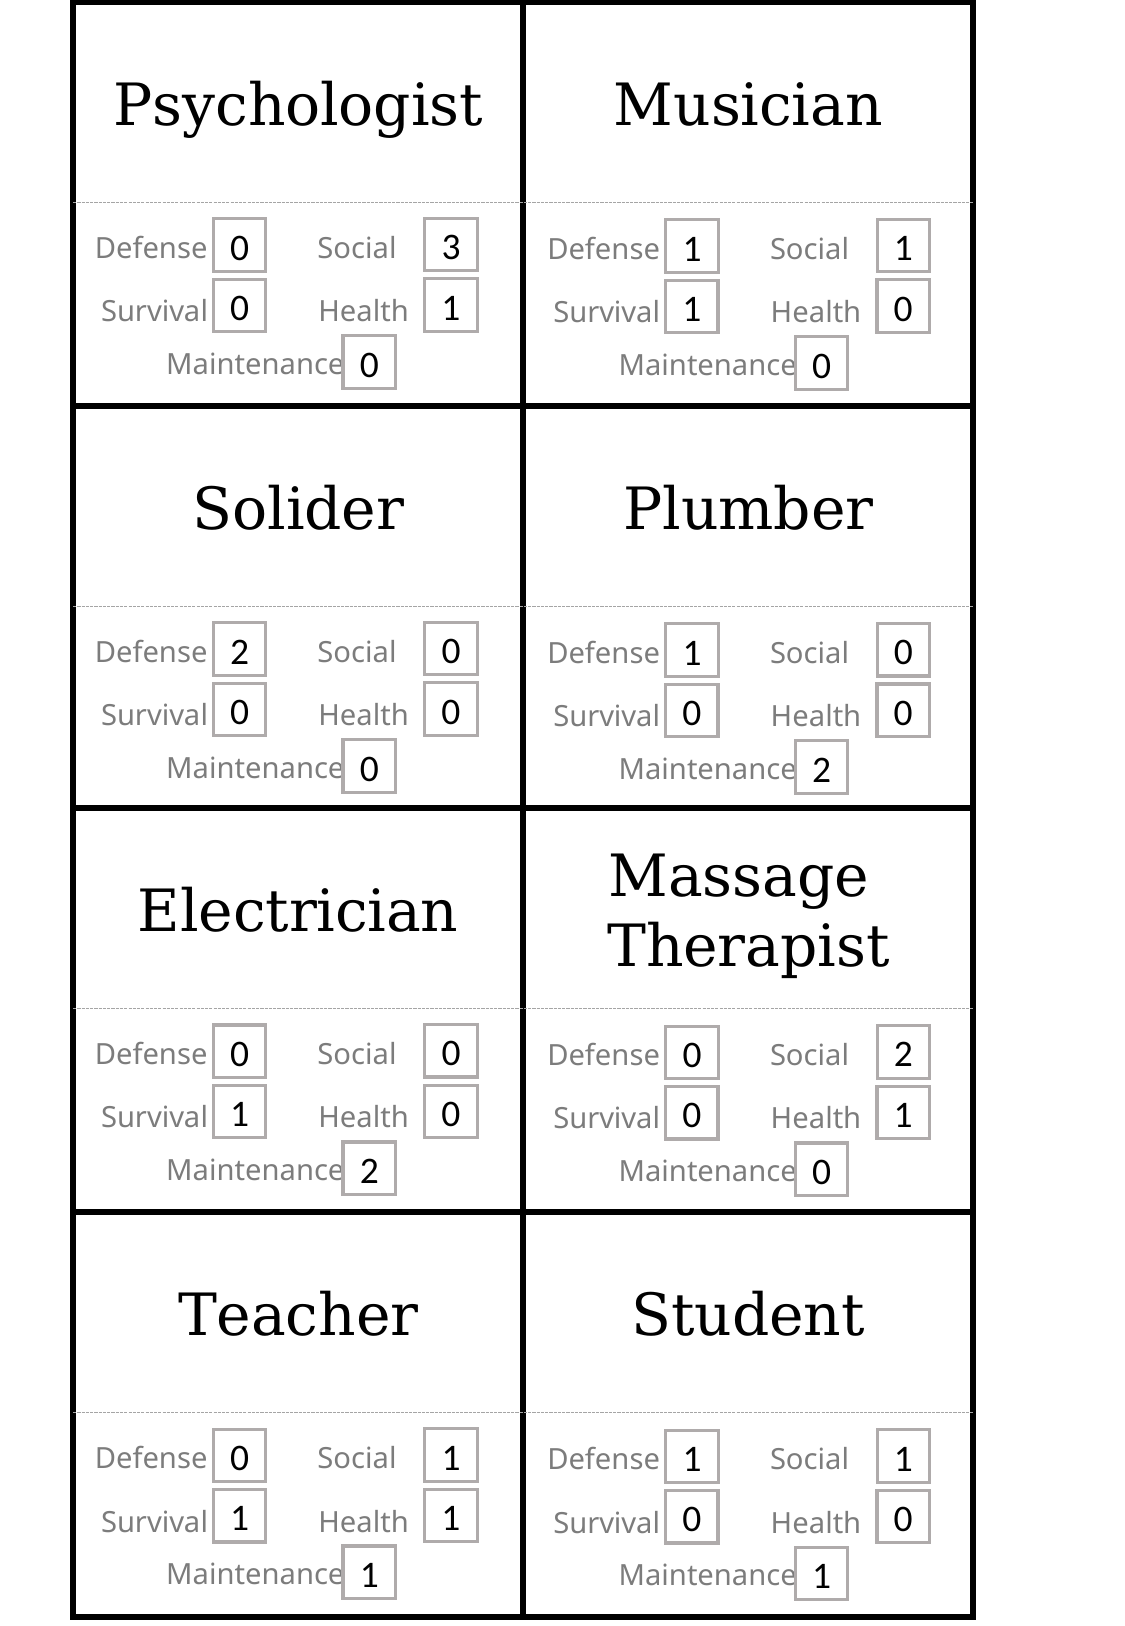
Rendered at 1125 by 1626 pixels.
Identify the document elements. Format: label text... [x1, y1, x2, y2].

text_box Maintenance [151, 741, 342, 792]
text_box Survival [538, 286, 676, 336]
text_box 1 [212, 1084, 267, 1139]
text_box Survival [538, 690, 676, 741]
text_box Survival [86, 285, 223, 335]
text_box [522, 607, 974, 807]
text_box 0 [876, 683, 930, 737]
text_box Defense [80, 625, 212, 676]
text_box [522, 1413, 974, 1618]
text_box Solider [177, 463, 419, 549]
text_box 1 [665, 623, 719, 677]
text_box [522, 203, 974, 405]
text_box Social [302, 1432, 412, 1482]
text_box Social [302, 1027, 412, 1078]
text_box 0 [212, 1024, 267, 1078]
text_box 0 [876, 1489, 930, 1544]
text_box Survival [86, 1091, 223, 1142]
text_box Social [302, 625, 412, 676]
text_box 3 [424, 217, 478, 272]
text_box Health [755, 286, 877, 336]
text_box 2 [212, 622, 267, 676]
text_box Survival [538, 1092, 676, 1143]
text_box Defense [532, 222, 665, 273]
text_box Defense [80, 1432, 212, 1482]
text_box [72, 405, 522, 807]
text_box [522, 1211, 974, 1412]
text_box 2 [342, 1141, 396, 1195]
text_box 0 [665, 1025, 719, 1080]
text_box Plumber [608, 463, 889, 549]
text_box Health [755, 1092, 877, 1143]
text_box 0 [342, 335, 396, 389]
text_box 0 [424, 1024, 478, 1078]
text_box 0 [665, 1490, 719, 1544]
text_box [522, 807, 974, 1008]
text_box Health [303, 1091, 424, 1142]
text_box 1 [665, 279, 719, 334]
text_box [72, 807, 522, 1211]
text_box Maintenance [151, 337, 342, 388]
text_box Social [755, 626, 864, 677]
text_box 0 [876, 622, 931, 677]
text_box 0 [212, 1428, 267, 1483]
text_box Massage Therapist [592, 831, 905, 986]
text_box [522, 1009, 974, 1211]
text_box Student [616, 1270, 880, 1355]
text_box Teacher [163, 1270, 434, 1355]
text_box Defense [532, 1433, 665, 1483]
text_box Maintenance [151, 1143, 342, 1194]
text_box 0 [424, 682, 478, 736]
text_box 1 [424, 1428, 478, 1482]
text_box 1 [342, 1545, 396, 1600]
text_box 1 [212, 1489, 267, 1543]
text_box Health [303, 1495, 424, 1546]
text_box Health [303, 285, 424, 335]
text_box Electrician [123, 866, 474, 951]
text_box Health [303, 689, 424, 739]
text_box Maintenance [603, 338, 794, 389]
text_box Psychologist [98, 59, 498, 145]
text_box 1 [665, 219, 719, 273]
text_box 2 [794, 740, 849, 794]
text_box Social [755, 1029, 864, 1079]
text_box [522, 1, 974, 202]
text_box Social [755, 1433, 864, 1483]
text_box 2 [876, 1025, 931, 1079]
text_box Maintenance [603, 1549, 794, 1599]
text_box Defense [532, 1029, 665, 1079]
text_box [522, 405, 974, 606]
text_box 0 [212, 218, 267, 272]
text_box Defense [80, 1027, 212, 1078]
text_box Maintenance [603, 1144, 794, 1195]
text_box 0 [342, 739, 396, 793]
text_box 1 [665, 1429, 719, 1484]
text_box 0 [424, 1084, 478, 1139]
text_box [72, 1211, 522, 1618]
text_box Survival [538, 1496, 676, 1547]
text_box Health [755, 1496, 877, 1547]
text_box [72, 1, 522, 405]
text_box Social [302, 221, 412, 272]
text_box 1 [876, 1085, 930, 1140]
text_box Defense [80, 221, 212, 272]
text_box 1 [876, 1429, 931, 1483]
text_box Defense [532, 626, 665, 677]
text_box 0 [212, 278, 267, 333]
text_box 1 [876, 218, 931, 273]
text_box 1 [424, 278, 478, 332]
text_box 0 [665, 1085, 719, 1140]
text_box 0 [794, 1142, 849, 1196]
text_box 0 [424, 621, 478, 676]
text_box Health [755, 690, 877, 741]
text_box Maintenance [151, 1548, 342, 1598]
text_box Musician [599, 59, 898, 145]
text_box Survival [86, 689, 223, 739]
text_box 0 [212, 682, 267, 737]
text_box 0 [876, 279, 930, 333]
text_box Maintenance [603, 742, 794, 793]
text_box 1 [794, 1546, 849, 1601]
text_box Social [755, 222, 864, 273]
text_box 0 [665, 683, 719, 738]
text_box Survival [86, 1495, 223, 1546]
text_box 0 [794, 336, 849, 390]
text_box 1 [424, 1488, 478, 1543]
